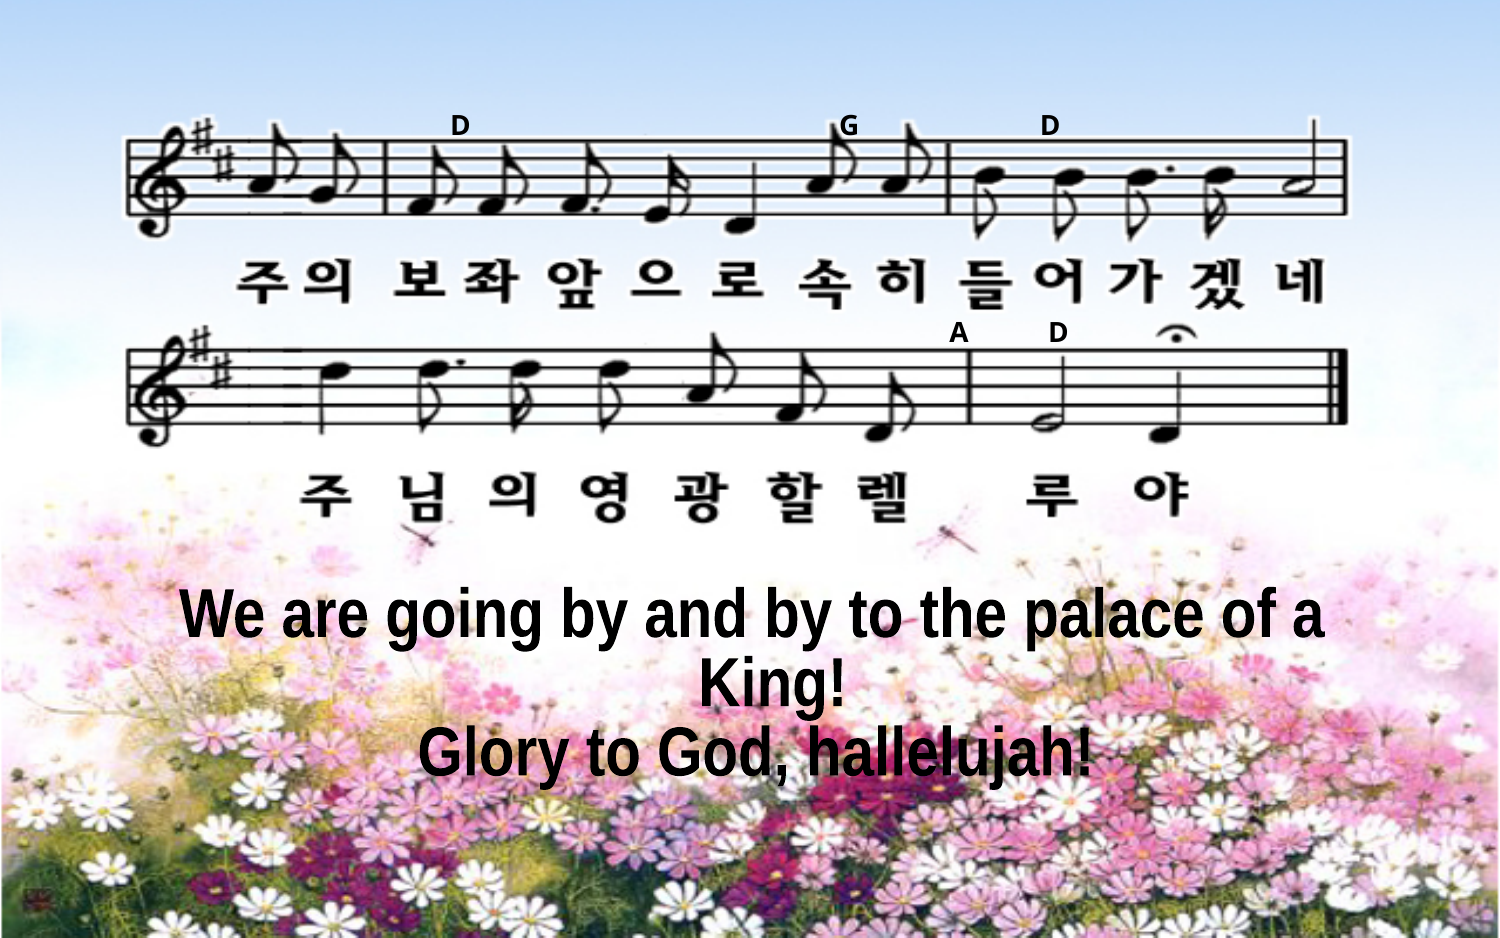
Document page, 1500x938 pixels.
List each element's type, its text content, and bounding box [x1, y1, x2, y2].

picture [0, 0, 1500, 938]
text_box A D [937, 311, 1043, 351]
text_box D G D [437, 104, 544, 145]
